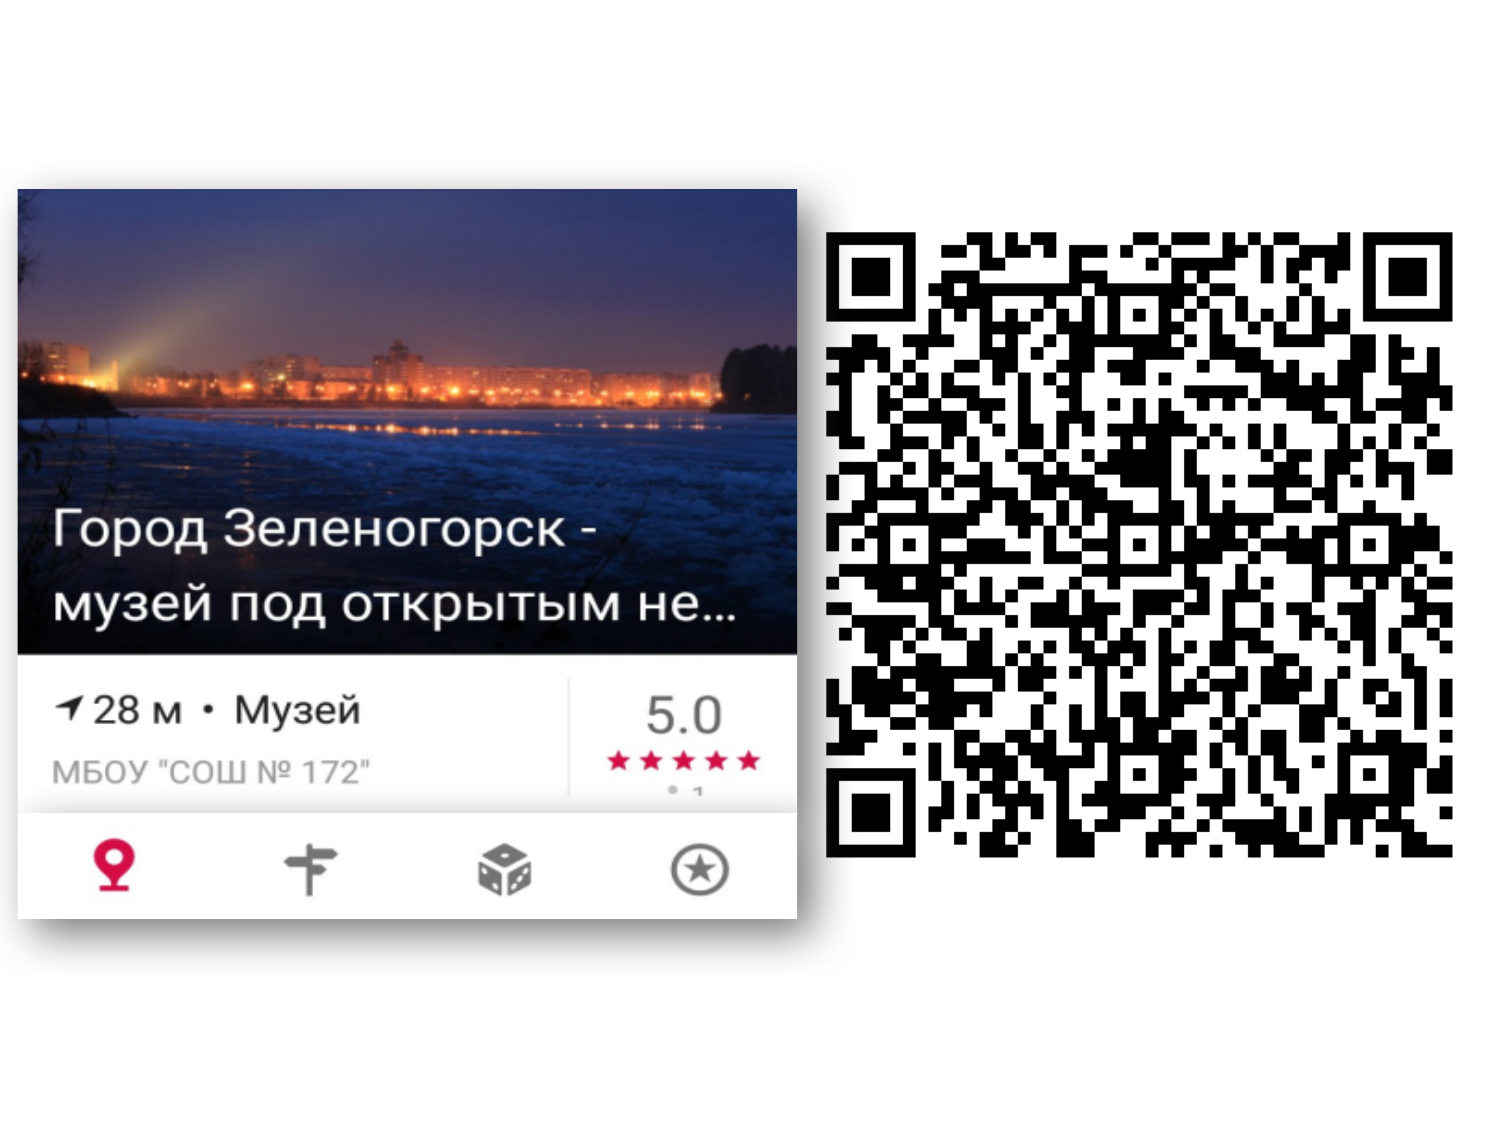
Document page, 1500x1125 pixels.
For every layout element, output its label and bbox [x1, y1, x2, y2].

list [820, 225, 1459, 865]
text_box [17, 189, 798, 920]
